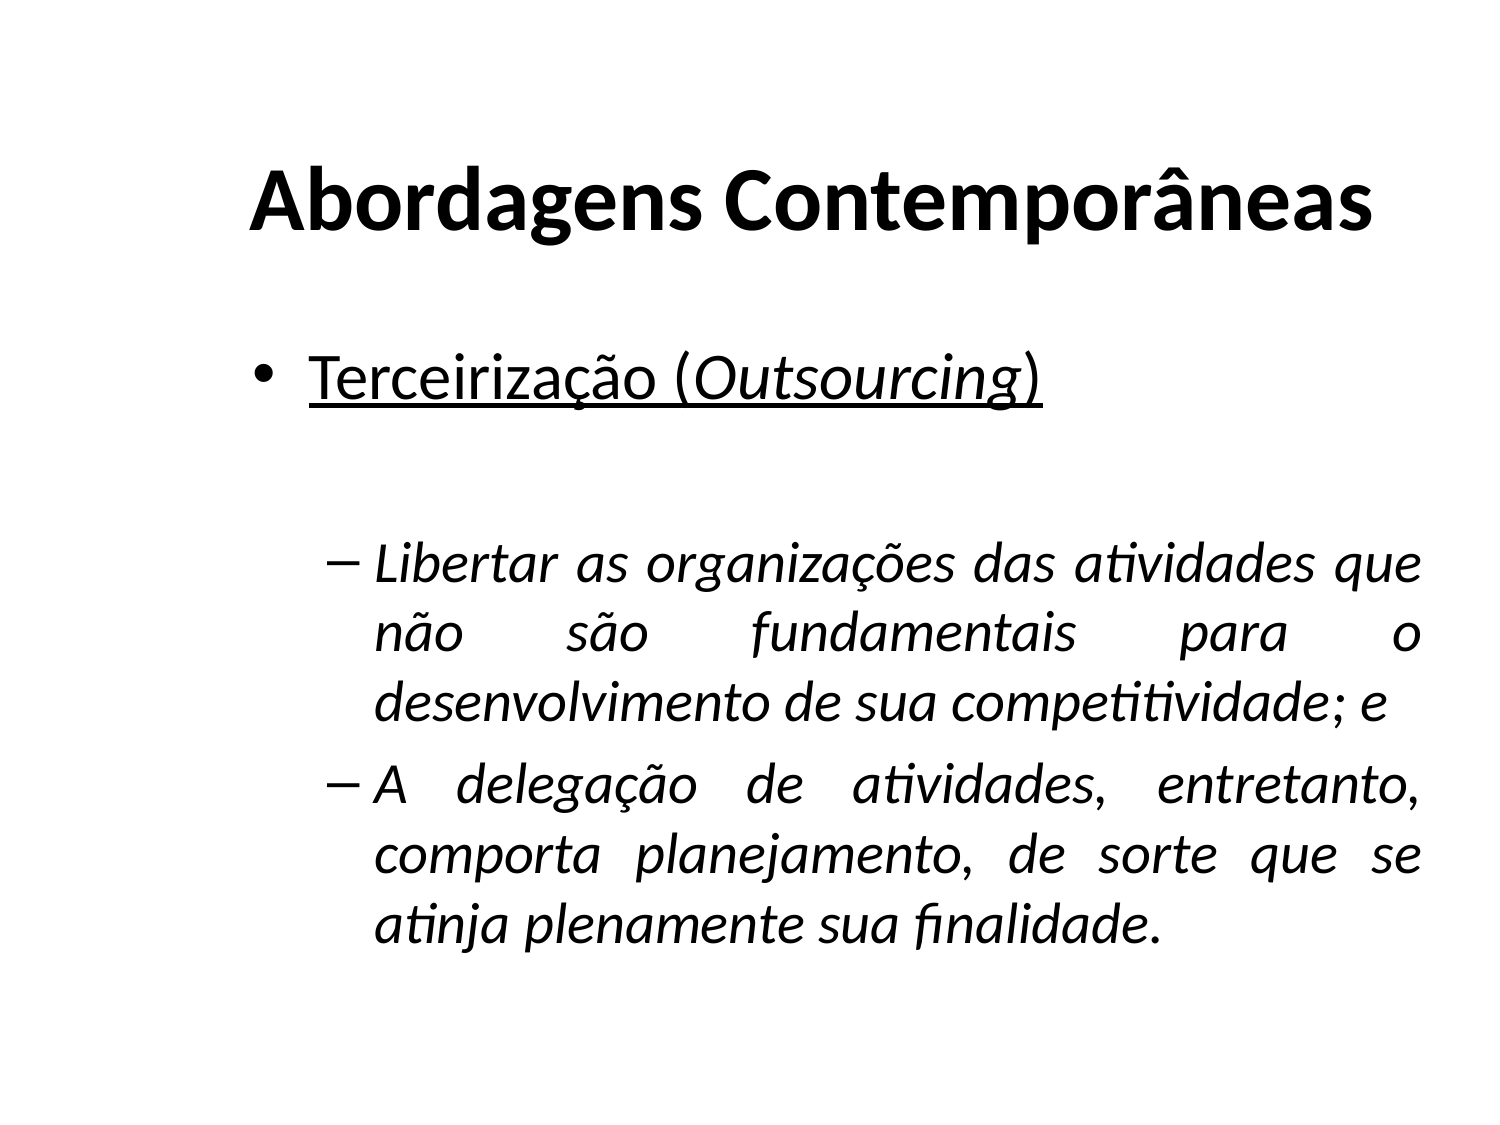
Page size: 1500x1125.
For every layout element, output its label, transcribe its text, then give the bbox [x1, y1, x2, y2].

list Terceirização (Outsourcing) Libertar as organizações das atividades que não são fundamentais para o desenvolvimento de sua competitividade; e A delegação de atividades, entretanto, comporta planejamento, de sorte que se atinja plenamente sua finalidade. [237, 324, 1438, 1075]
title Abordagens Contemporâneas [174, 75, 1450, 313]
